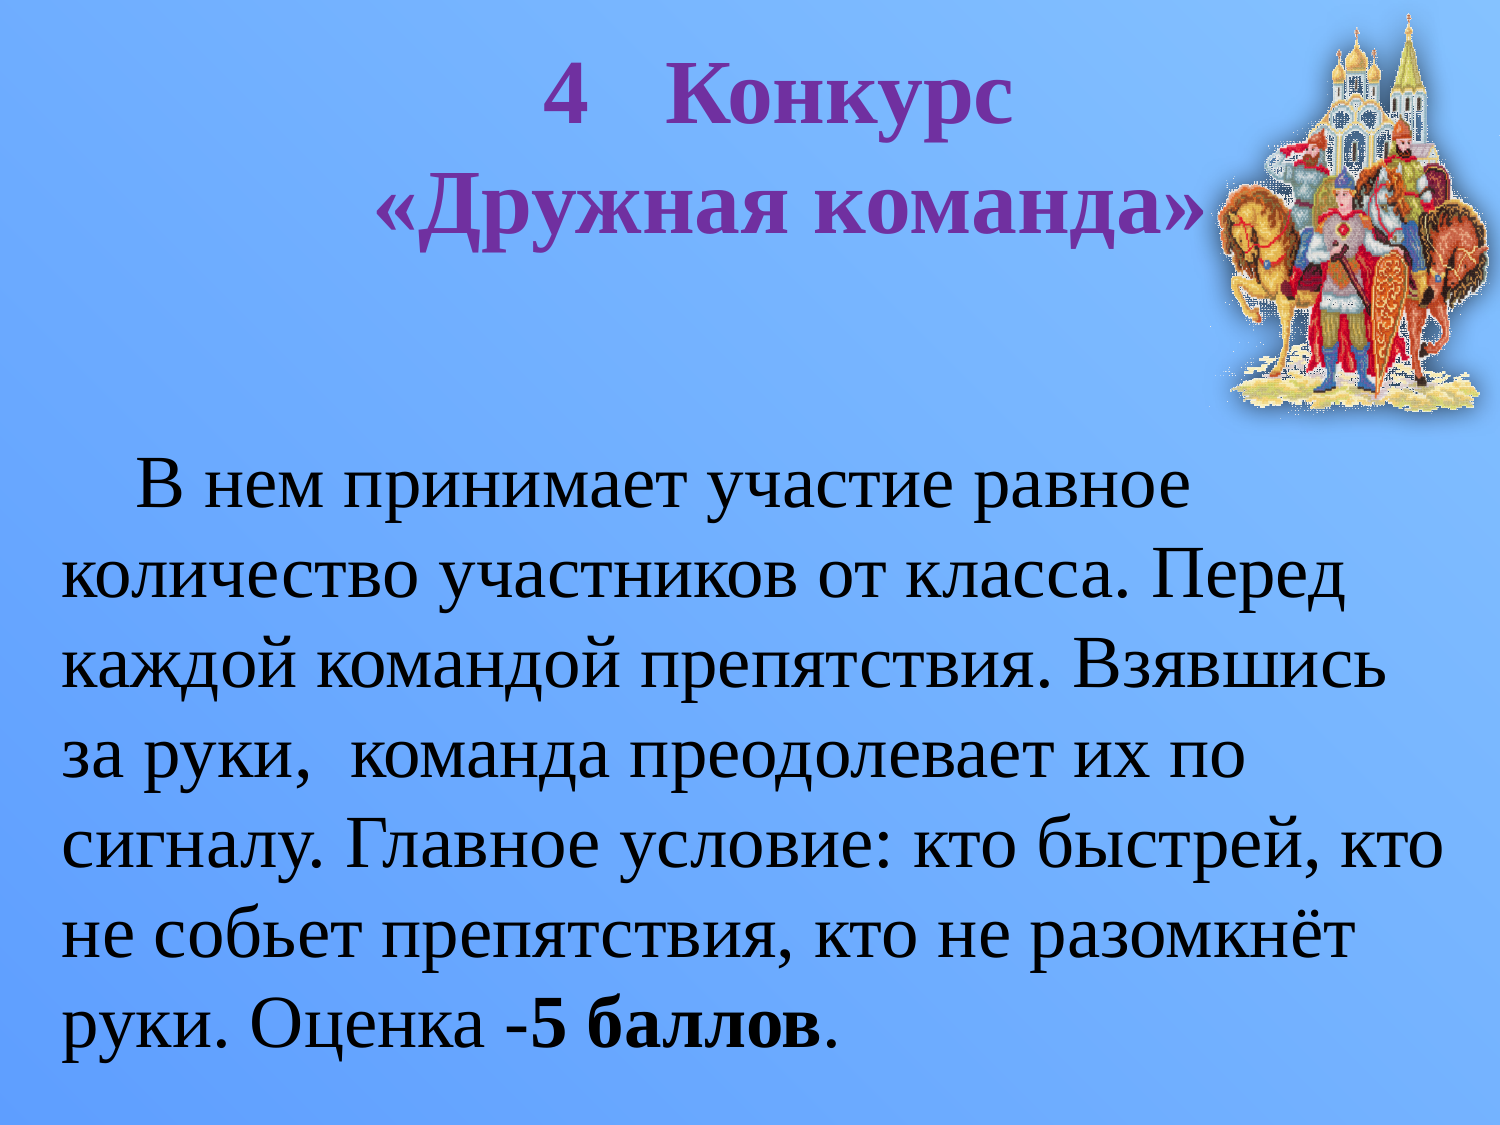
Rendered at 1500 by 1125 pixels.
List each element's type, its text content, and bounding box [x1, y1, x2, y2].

picture [1206, 0, 1500, 423]
text_box Конкурс «Дружная команда» [163, 24, 1183, 260]
text_box В нем принимает участие равное количество участников от класса. Перед каждой командой препятствия. Взявшись за руки, команда преодолевает их по сигналу. Главное условие: кто быстрей, кто не собьет препятствия, кто не разомкнёт руки. Оценка -5 баллов. [46, 425, 1477, 1070]
